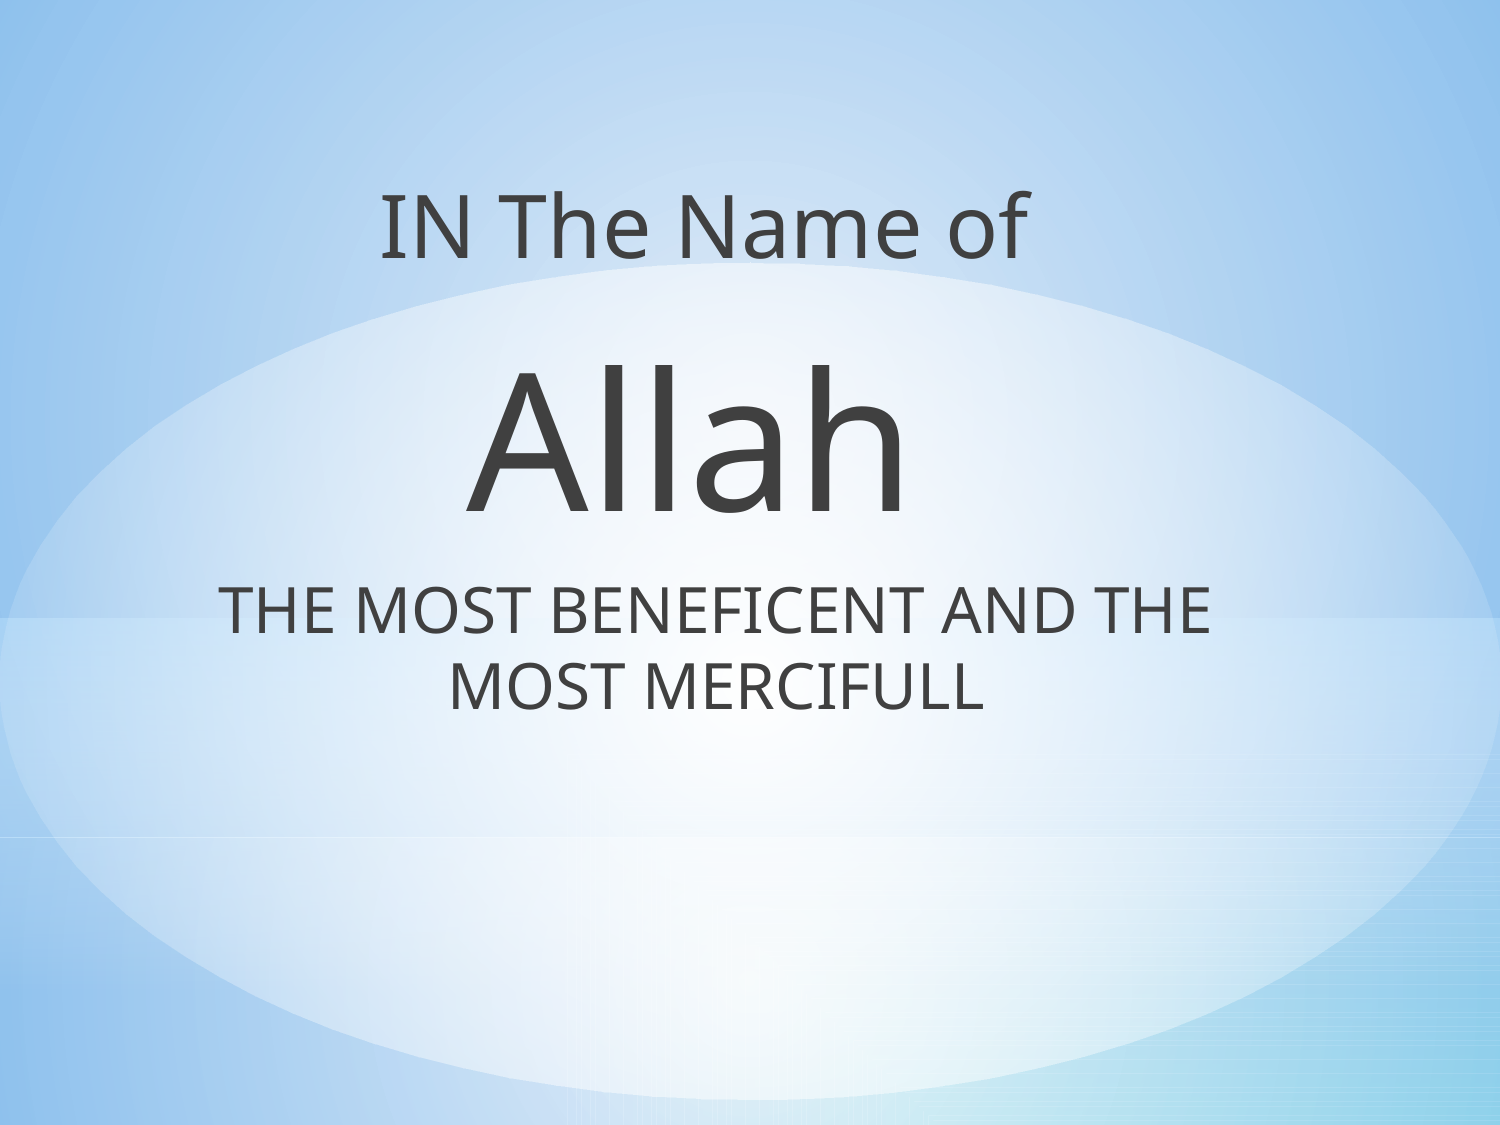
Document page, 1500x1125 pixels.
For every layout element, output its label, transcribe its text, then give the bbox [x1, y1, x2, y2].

list IN The Name of Allah THE MOST BENEFICENT AND THE MOST MERCIFULL [187, 162, 1238, 733]
